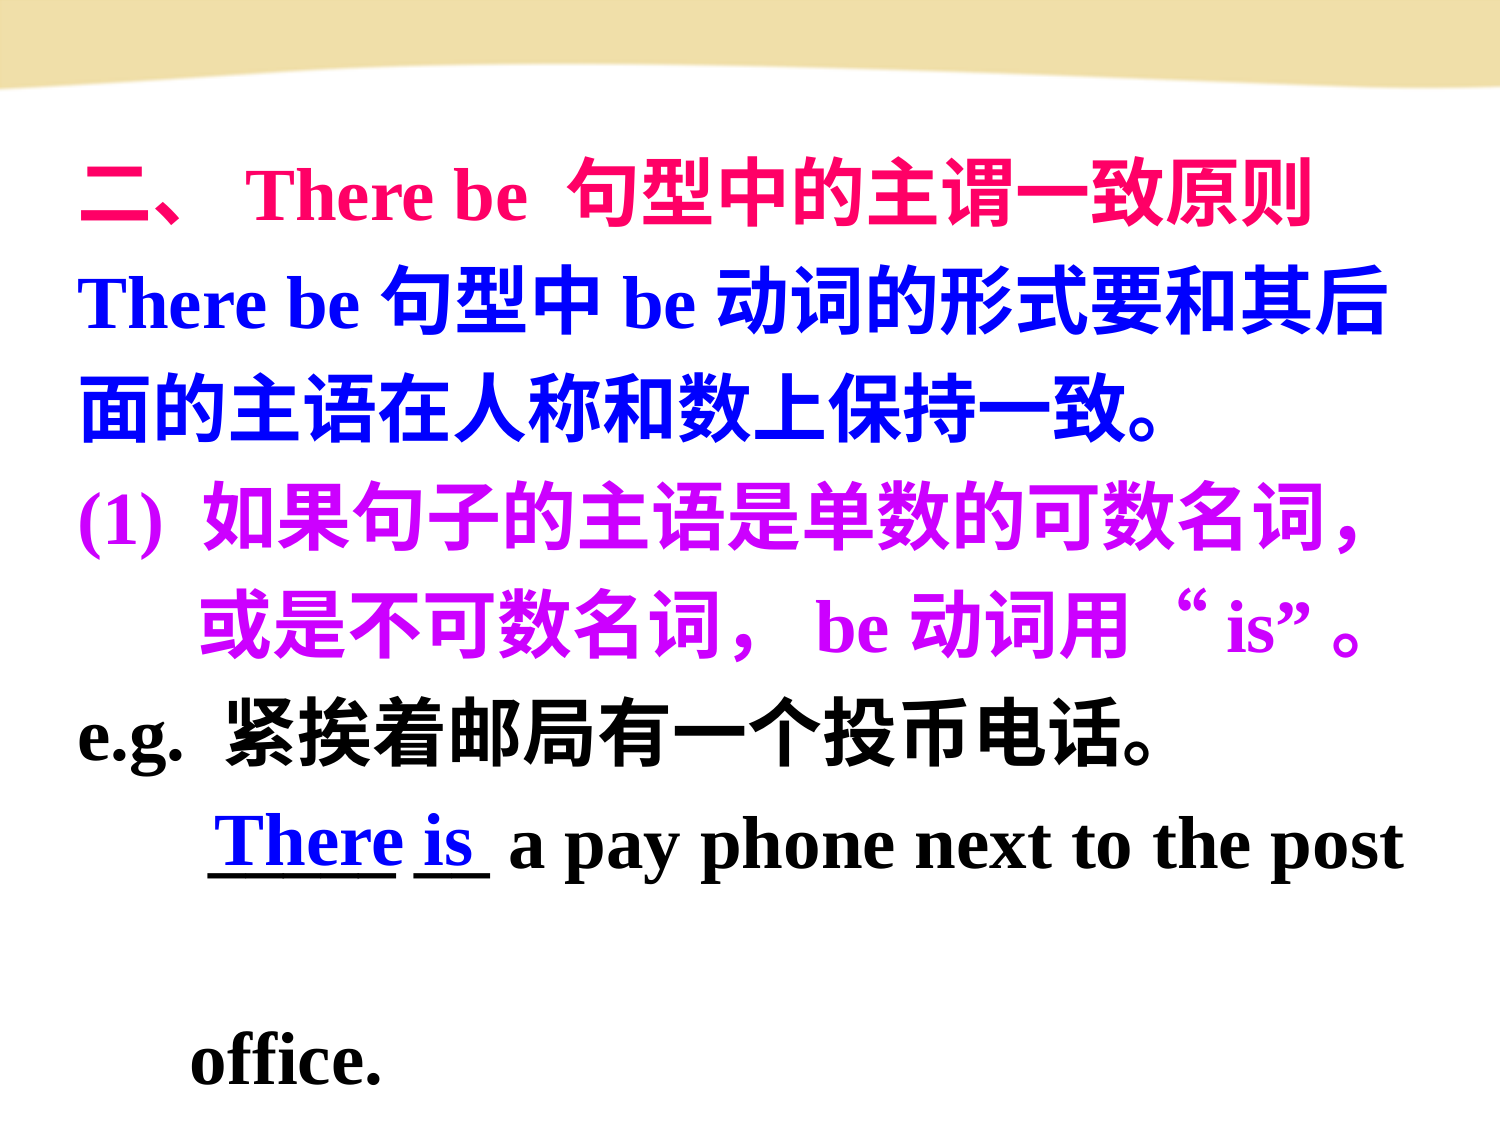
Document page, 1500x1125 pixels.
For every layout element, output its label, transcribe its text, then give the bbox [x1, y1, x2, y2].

text_box There is [200, 782, 525, 888]
picture [0, 0, 1500, 1125]
text_box 二、There be 句型中的主谓一致原则 There be句型中be动词的形式要和其后面的主语在人称和数上保持一致。 (1) 如果句子的主语是单数的可数名词， 或是不可数名词，be动词用“is”。 e.g. 紧挨着邮局有一个投币电话。 _____ __ a pay phone next to the post office. [62, 120, 1450, 1107]
